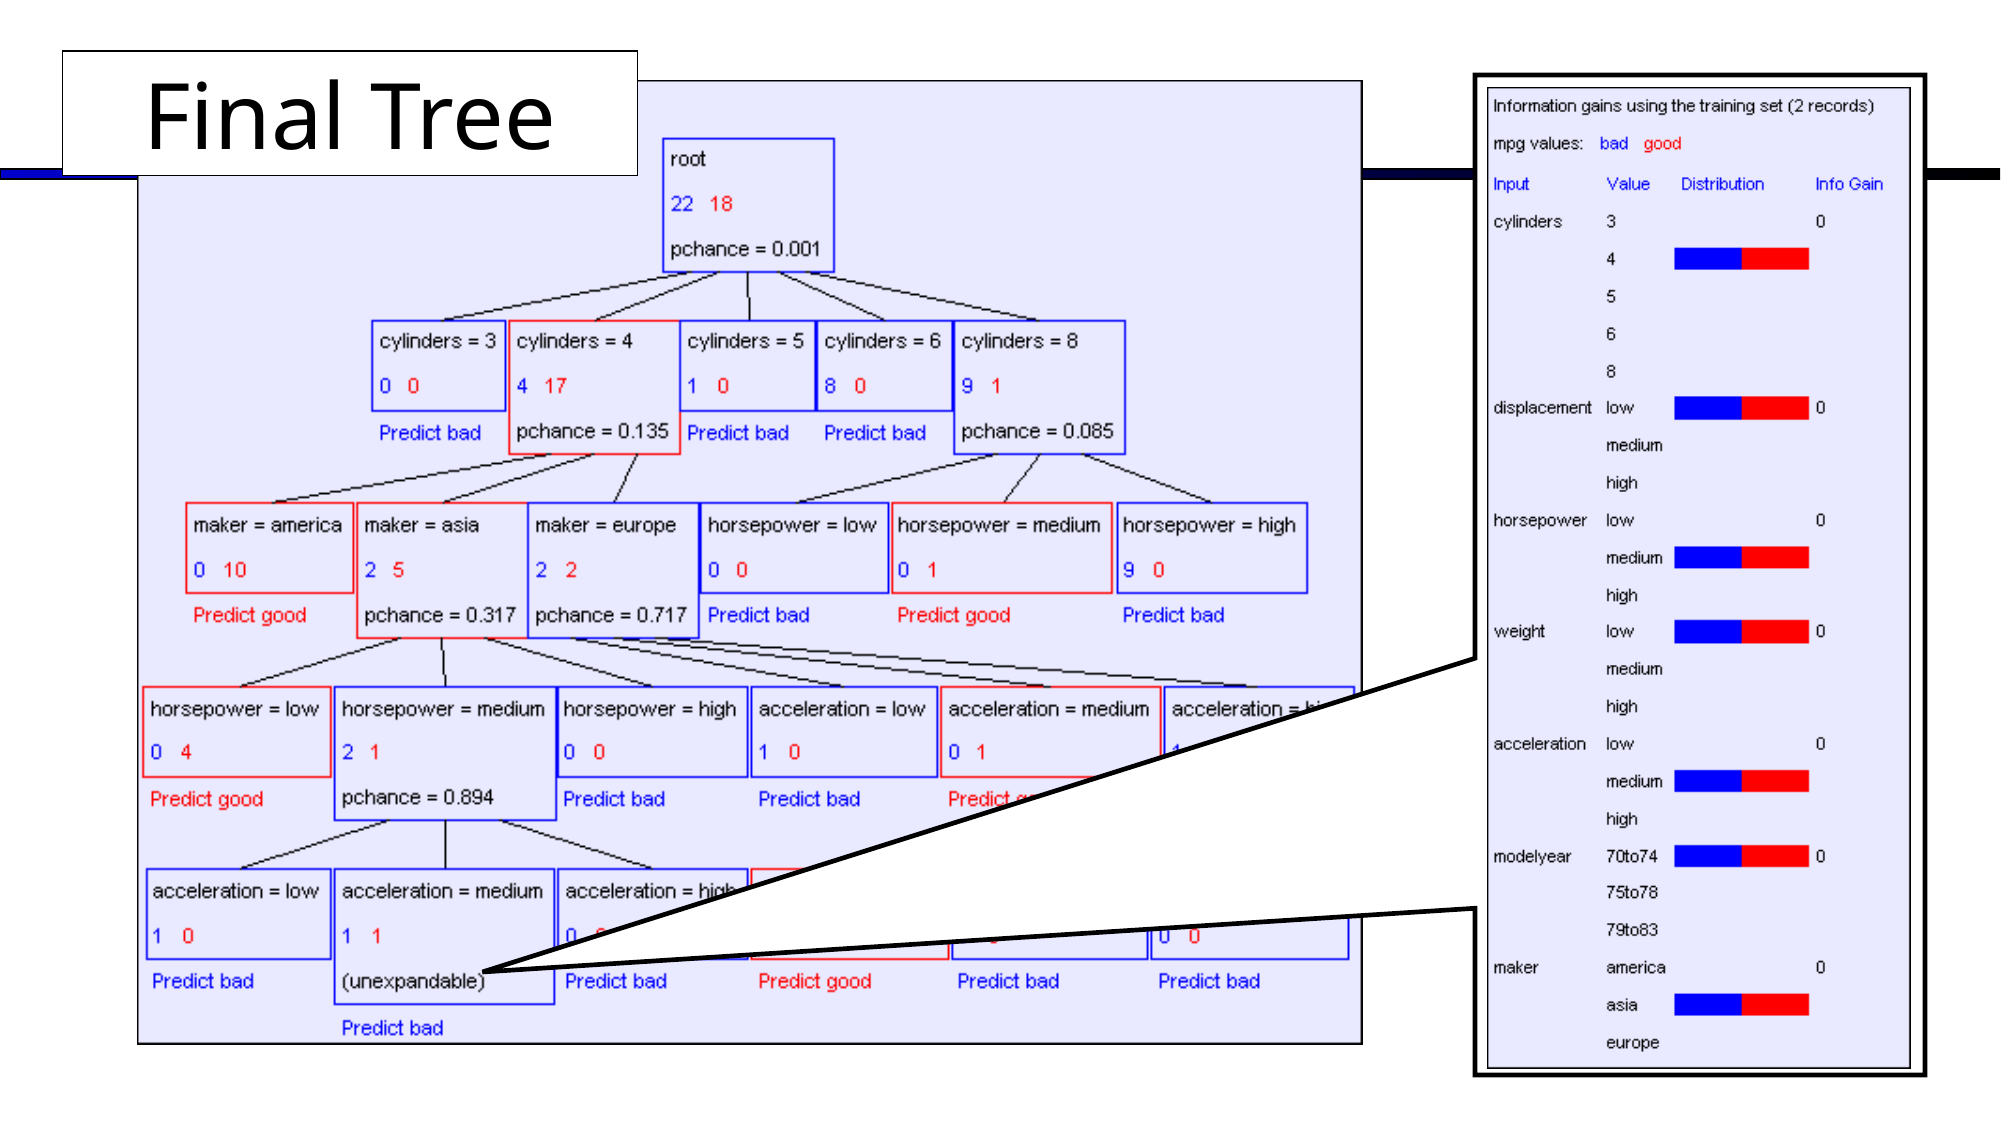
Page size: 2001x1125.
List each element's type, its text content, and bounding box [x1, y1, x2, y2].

text_box Final Tree [62, 50, 638, 176]
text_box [1474, 74, 1926, 1076]
picture [137, 80, 1363, 1045]
